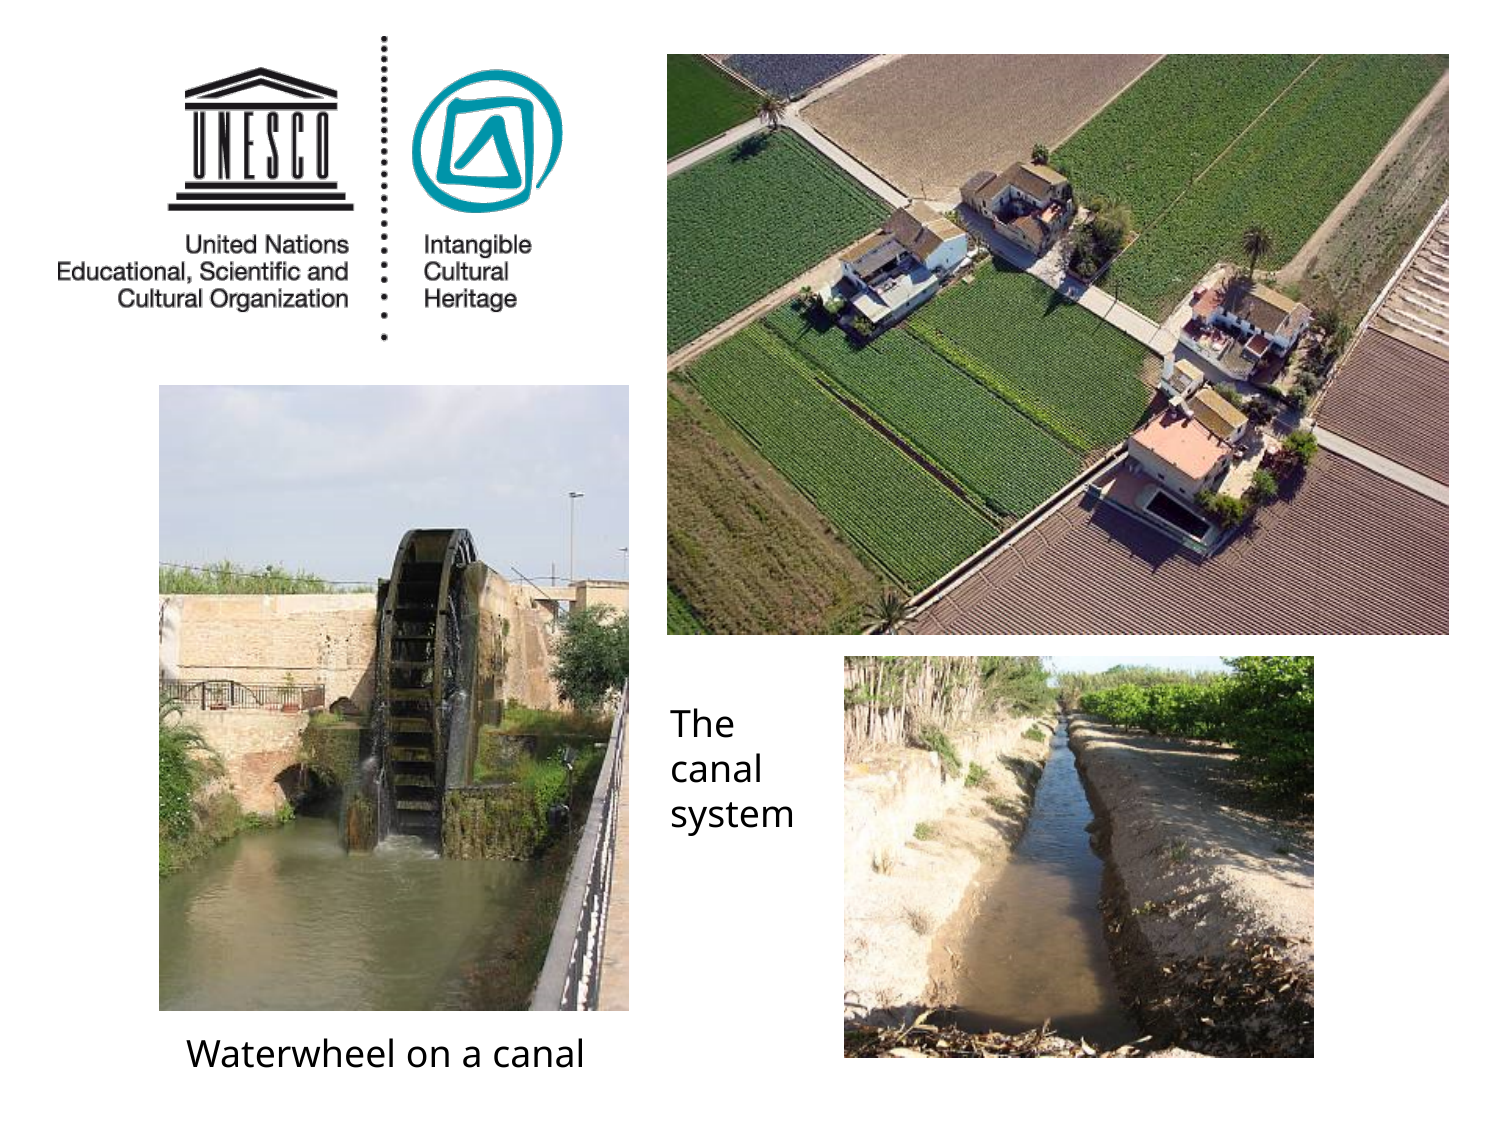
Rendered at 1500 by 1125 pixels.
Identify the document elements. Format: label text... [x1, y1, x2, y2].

picture [667, 54, 1449, 635]
picture [159, 385, 629, 1011]
picture [58, 36, 563, 352]
text_box Waterwheel on a canal [171, 1023, 632, 1083]
text_box The canal system [655, 692, 821, 843]
picture [844, 656, 1314, 1058]
